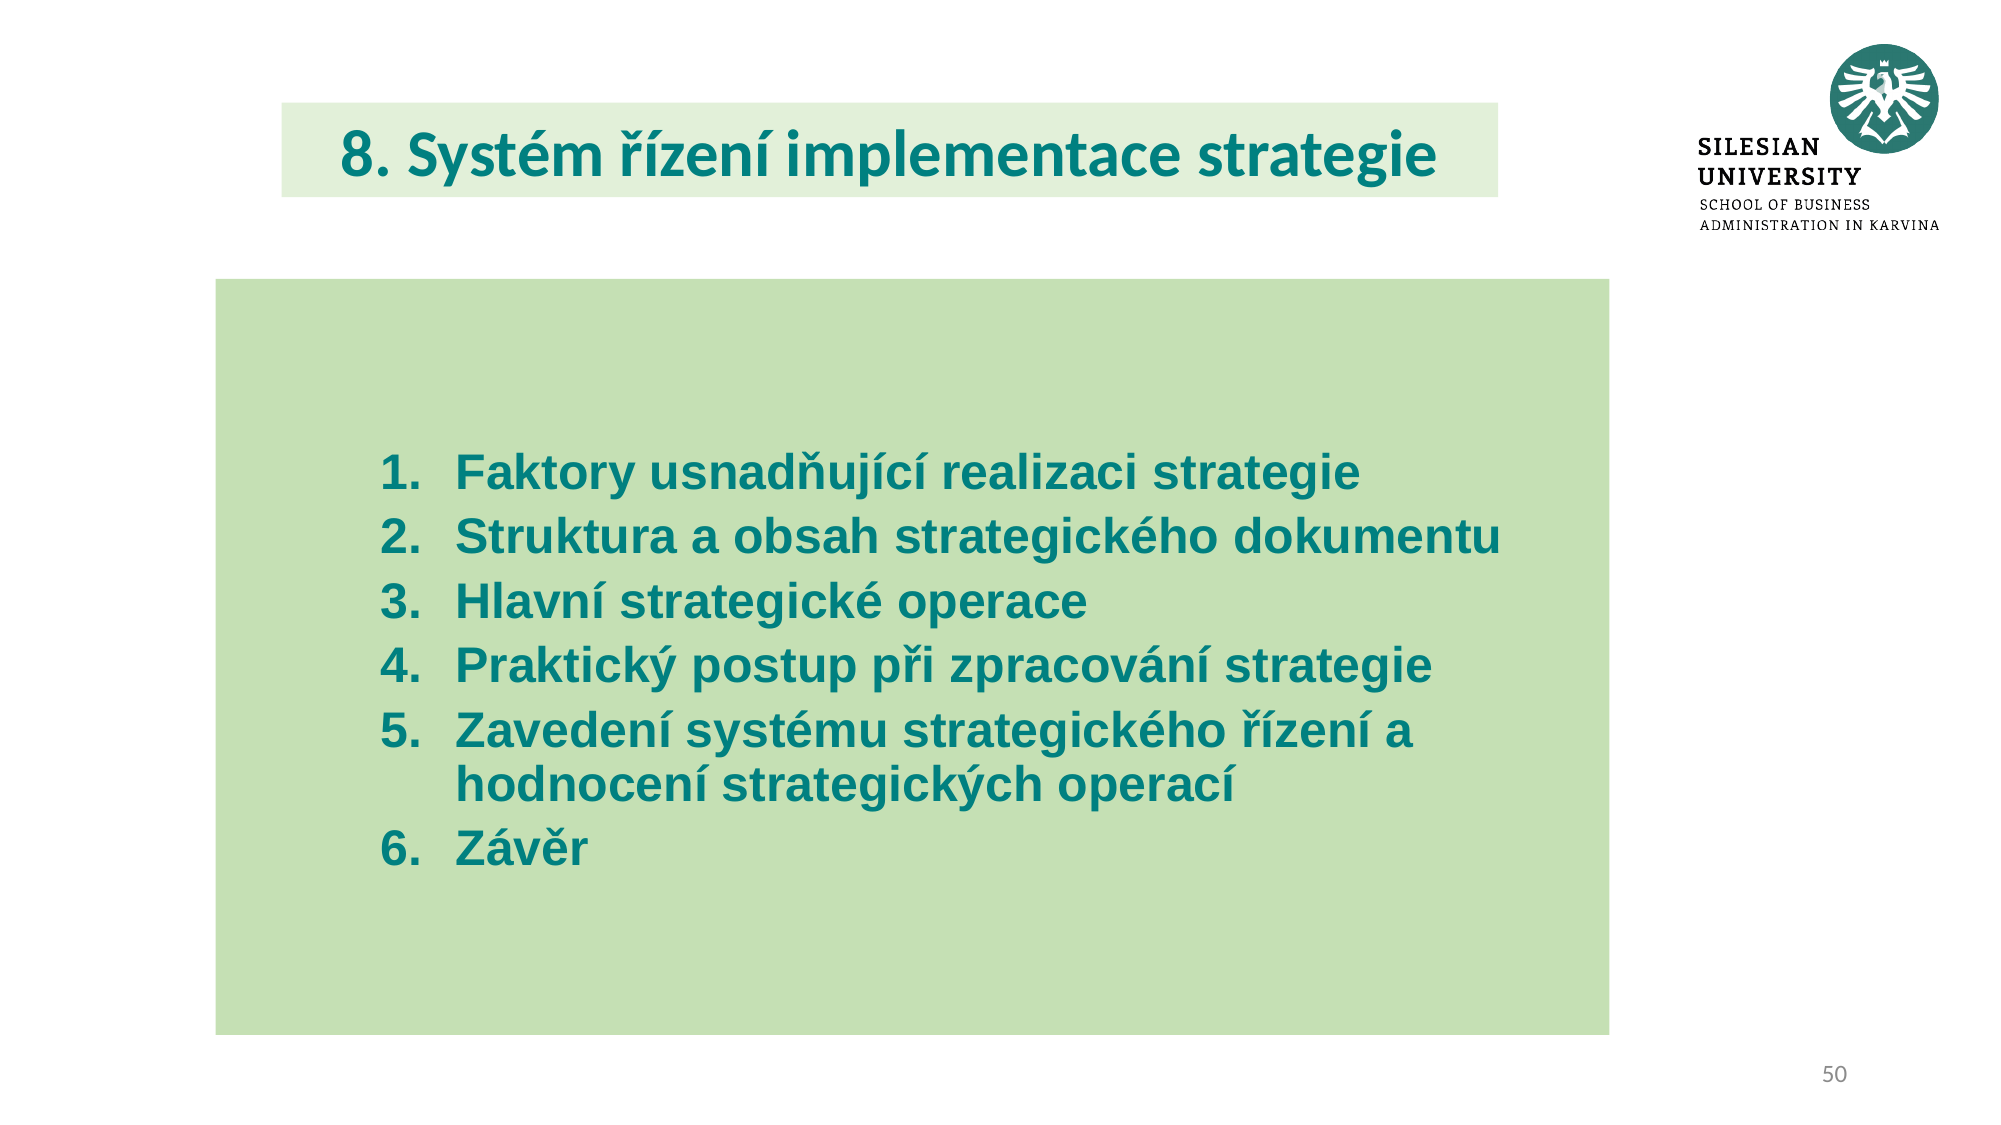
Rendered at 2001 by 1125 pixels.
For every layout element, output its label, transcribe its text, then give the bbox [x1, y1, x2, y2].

picture [1698, 44, 1939, 230]
slide_number 50 [1412, 1042, 1863, 1103]
text_box 8. Systém řízení implementace strategie [281, 102, 1499, 198]
subtitle Faktory usnadňující realizaci strategie Struktura a obsah strategického dokumentu Hlavní strategické operace Praktický postup při zpracování strategie Zavedení systému strategického řízení a hodnocení strategických operací Závěr [215, 278, 1610, 1035]
